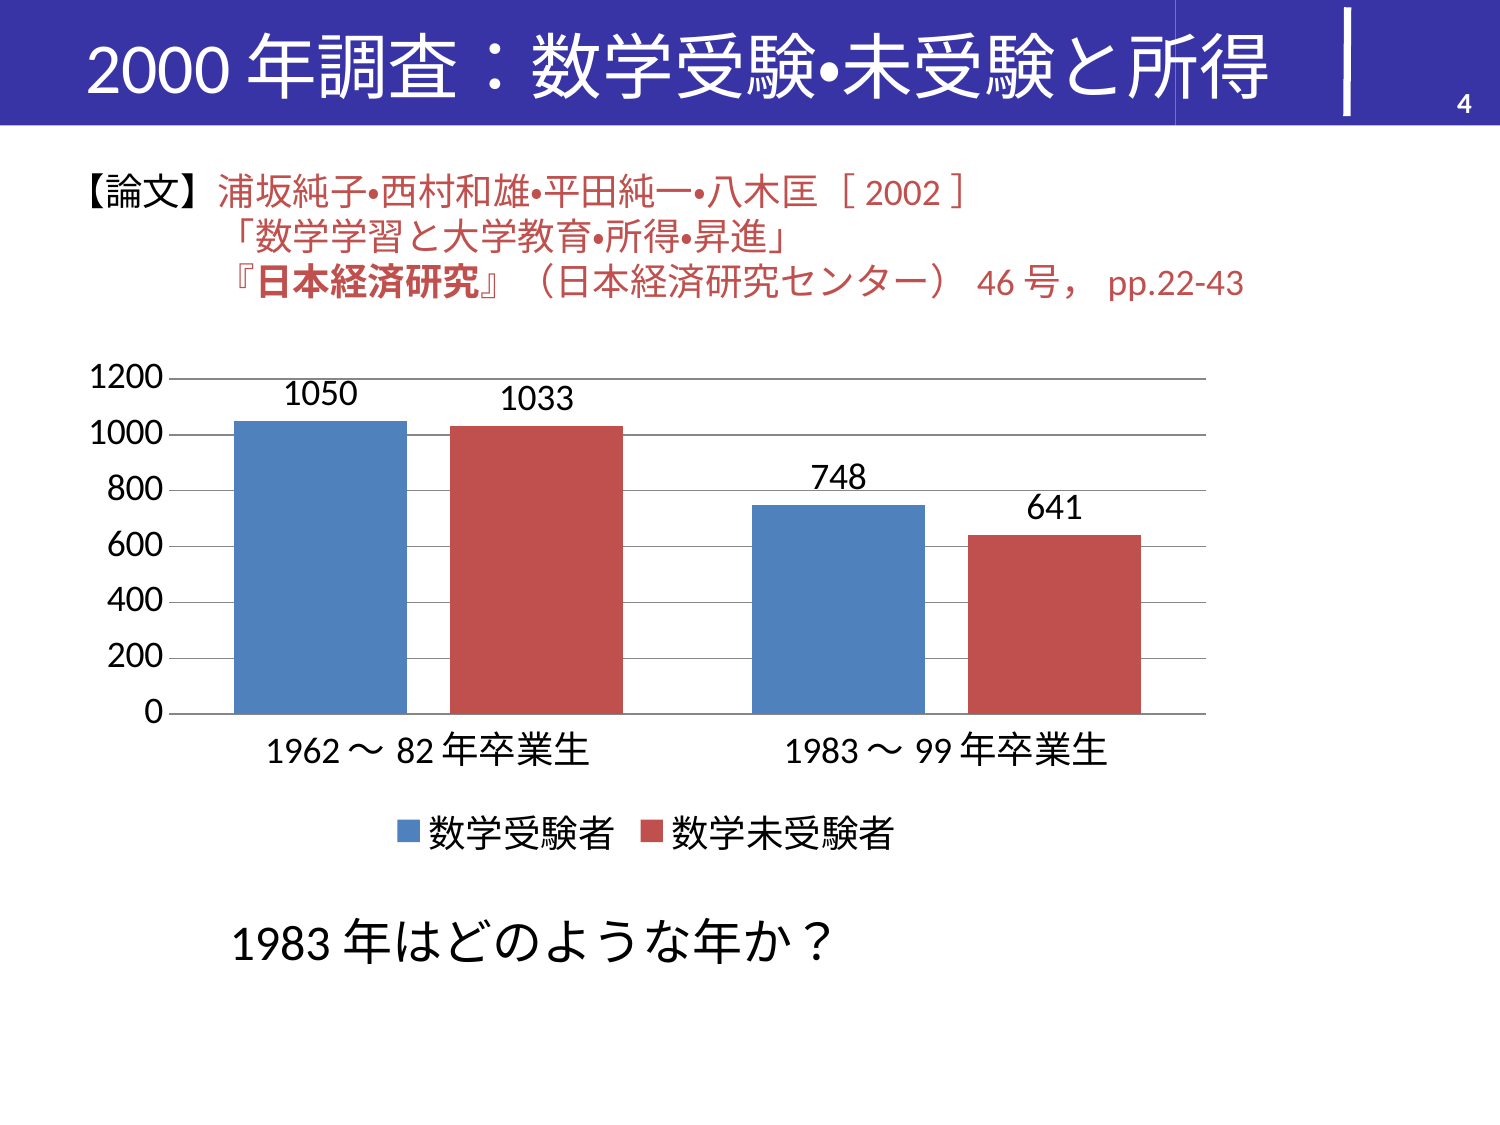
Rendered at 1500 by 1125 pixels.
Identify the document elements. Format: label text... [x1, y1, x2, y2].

slide_number 4 [1136, 62, 1487, 141]
title 2000年調査：数学受験・未受験と所得 [70, 11, 1290, 118]
text_box 【論文】浦坂純子・西村和雄・平田純一・八木匡［2002］ 「数学学習と大学教育・所得・昇進」 『日本経済研究』（日本経済研究センター）46号，pp.22-43 [53, 160, 1400, 311]
chart [64, 349, 1230, 867]
text_box 1983年はどのような年か？ [214, 902, 1054, 978]
